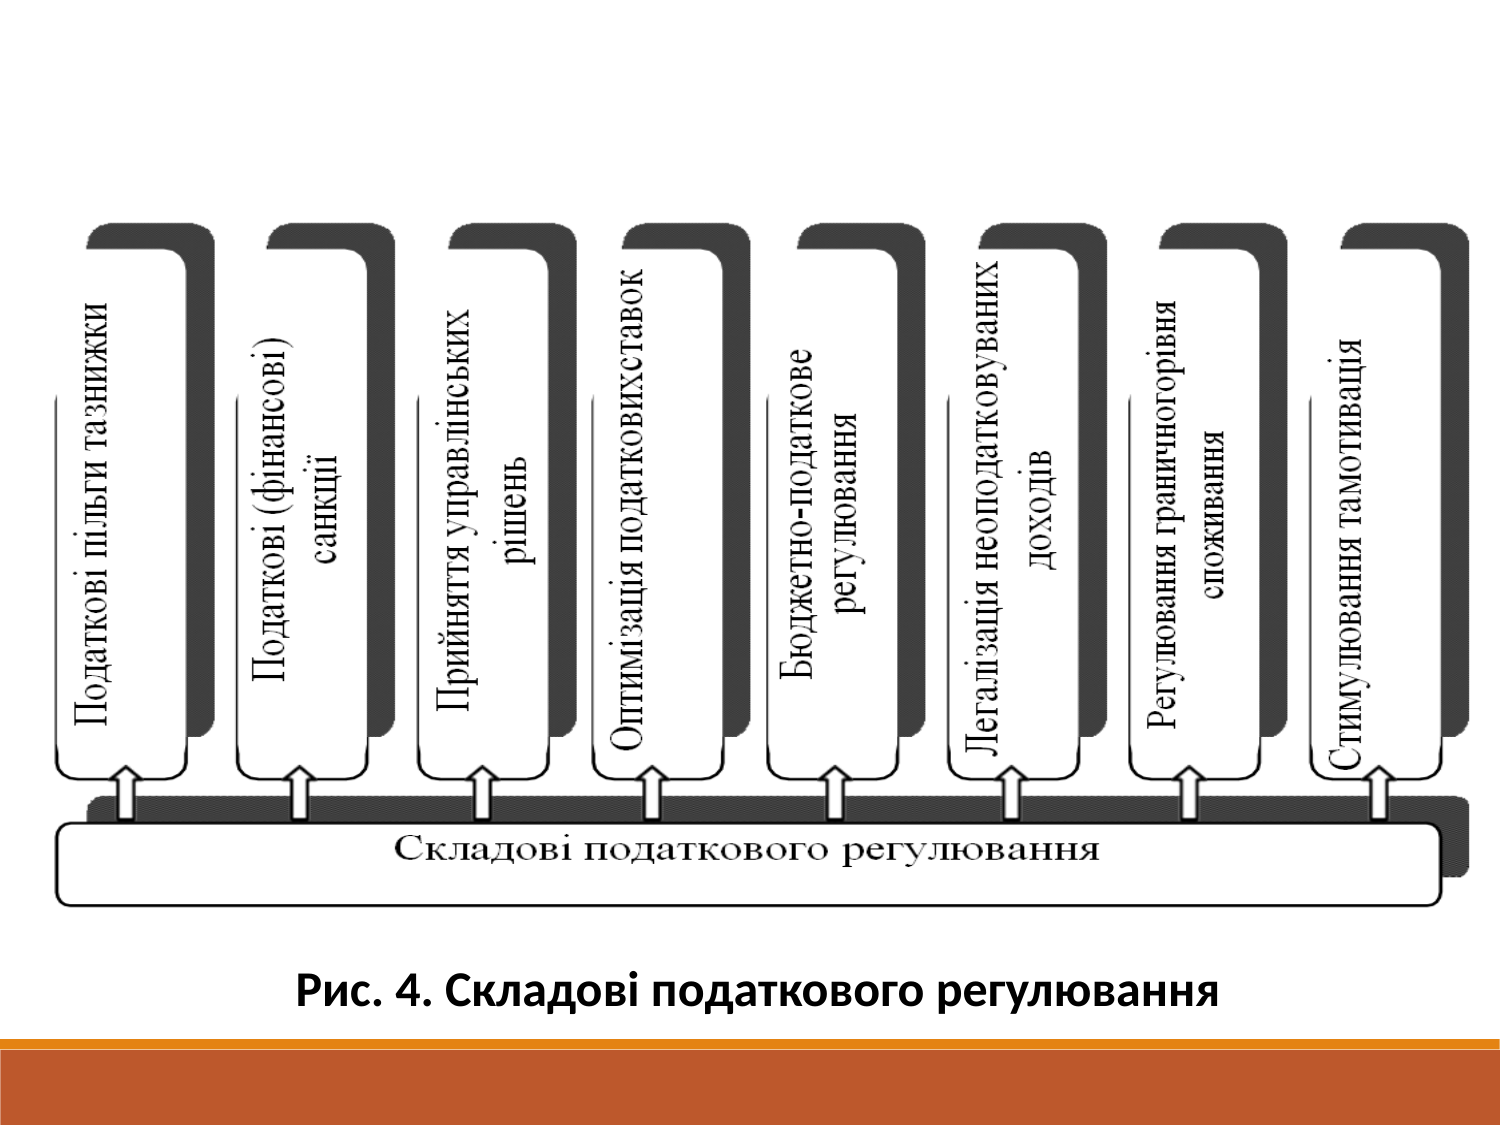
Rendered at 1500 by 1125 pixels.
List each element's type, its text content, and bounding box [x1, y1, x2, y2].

text_box Рис. 4. Складові податкового регулювання [40, 919, 1476, 1024]
picture [40, 198, 1477, 913]
